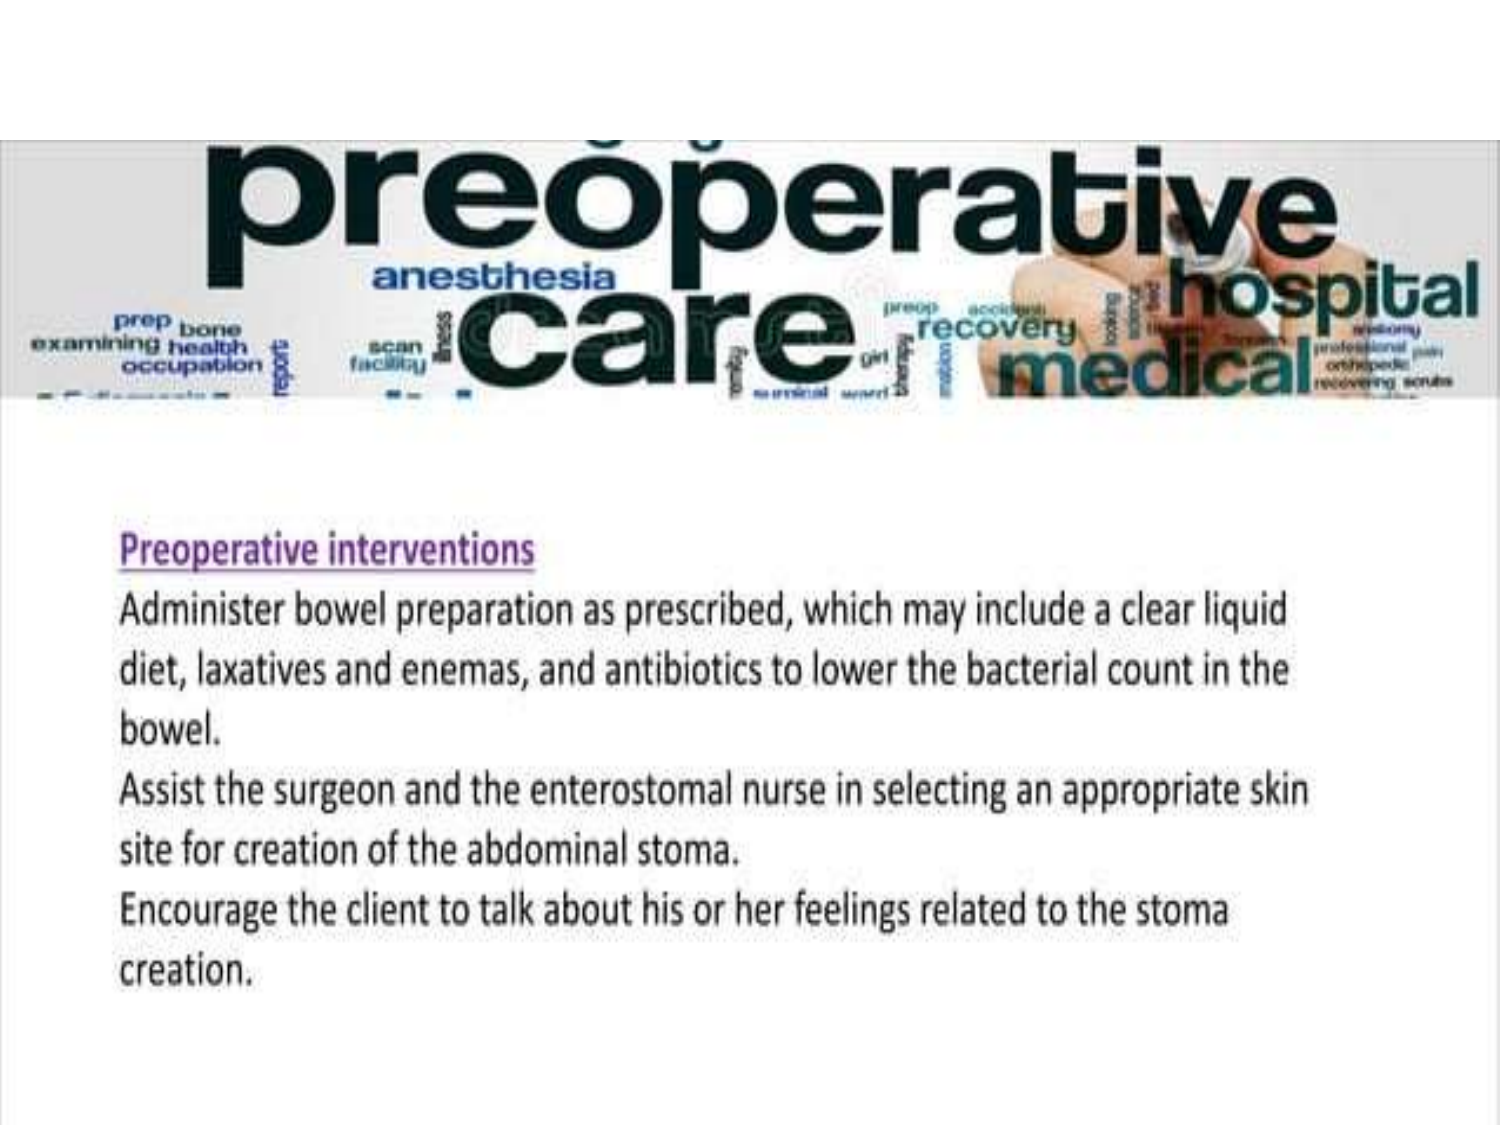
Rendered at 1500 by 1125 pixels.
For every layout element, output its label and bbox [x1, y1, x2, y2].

picture [0, 139, 1500, 1125]
